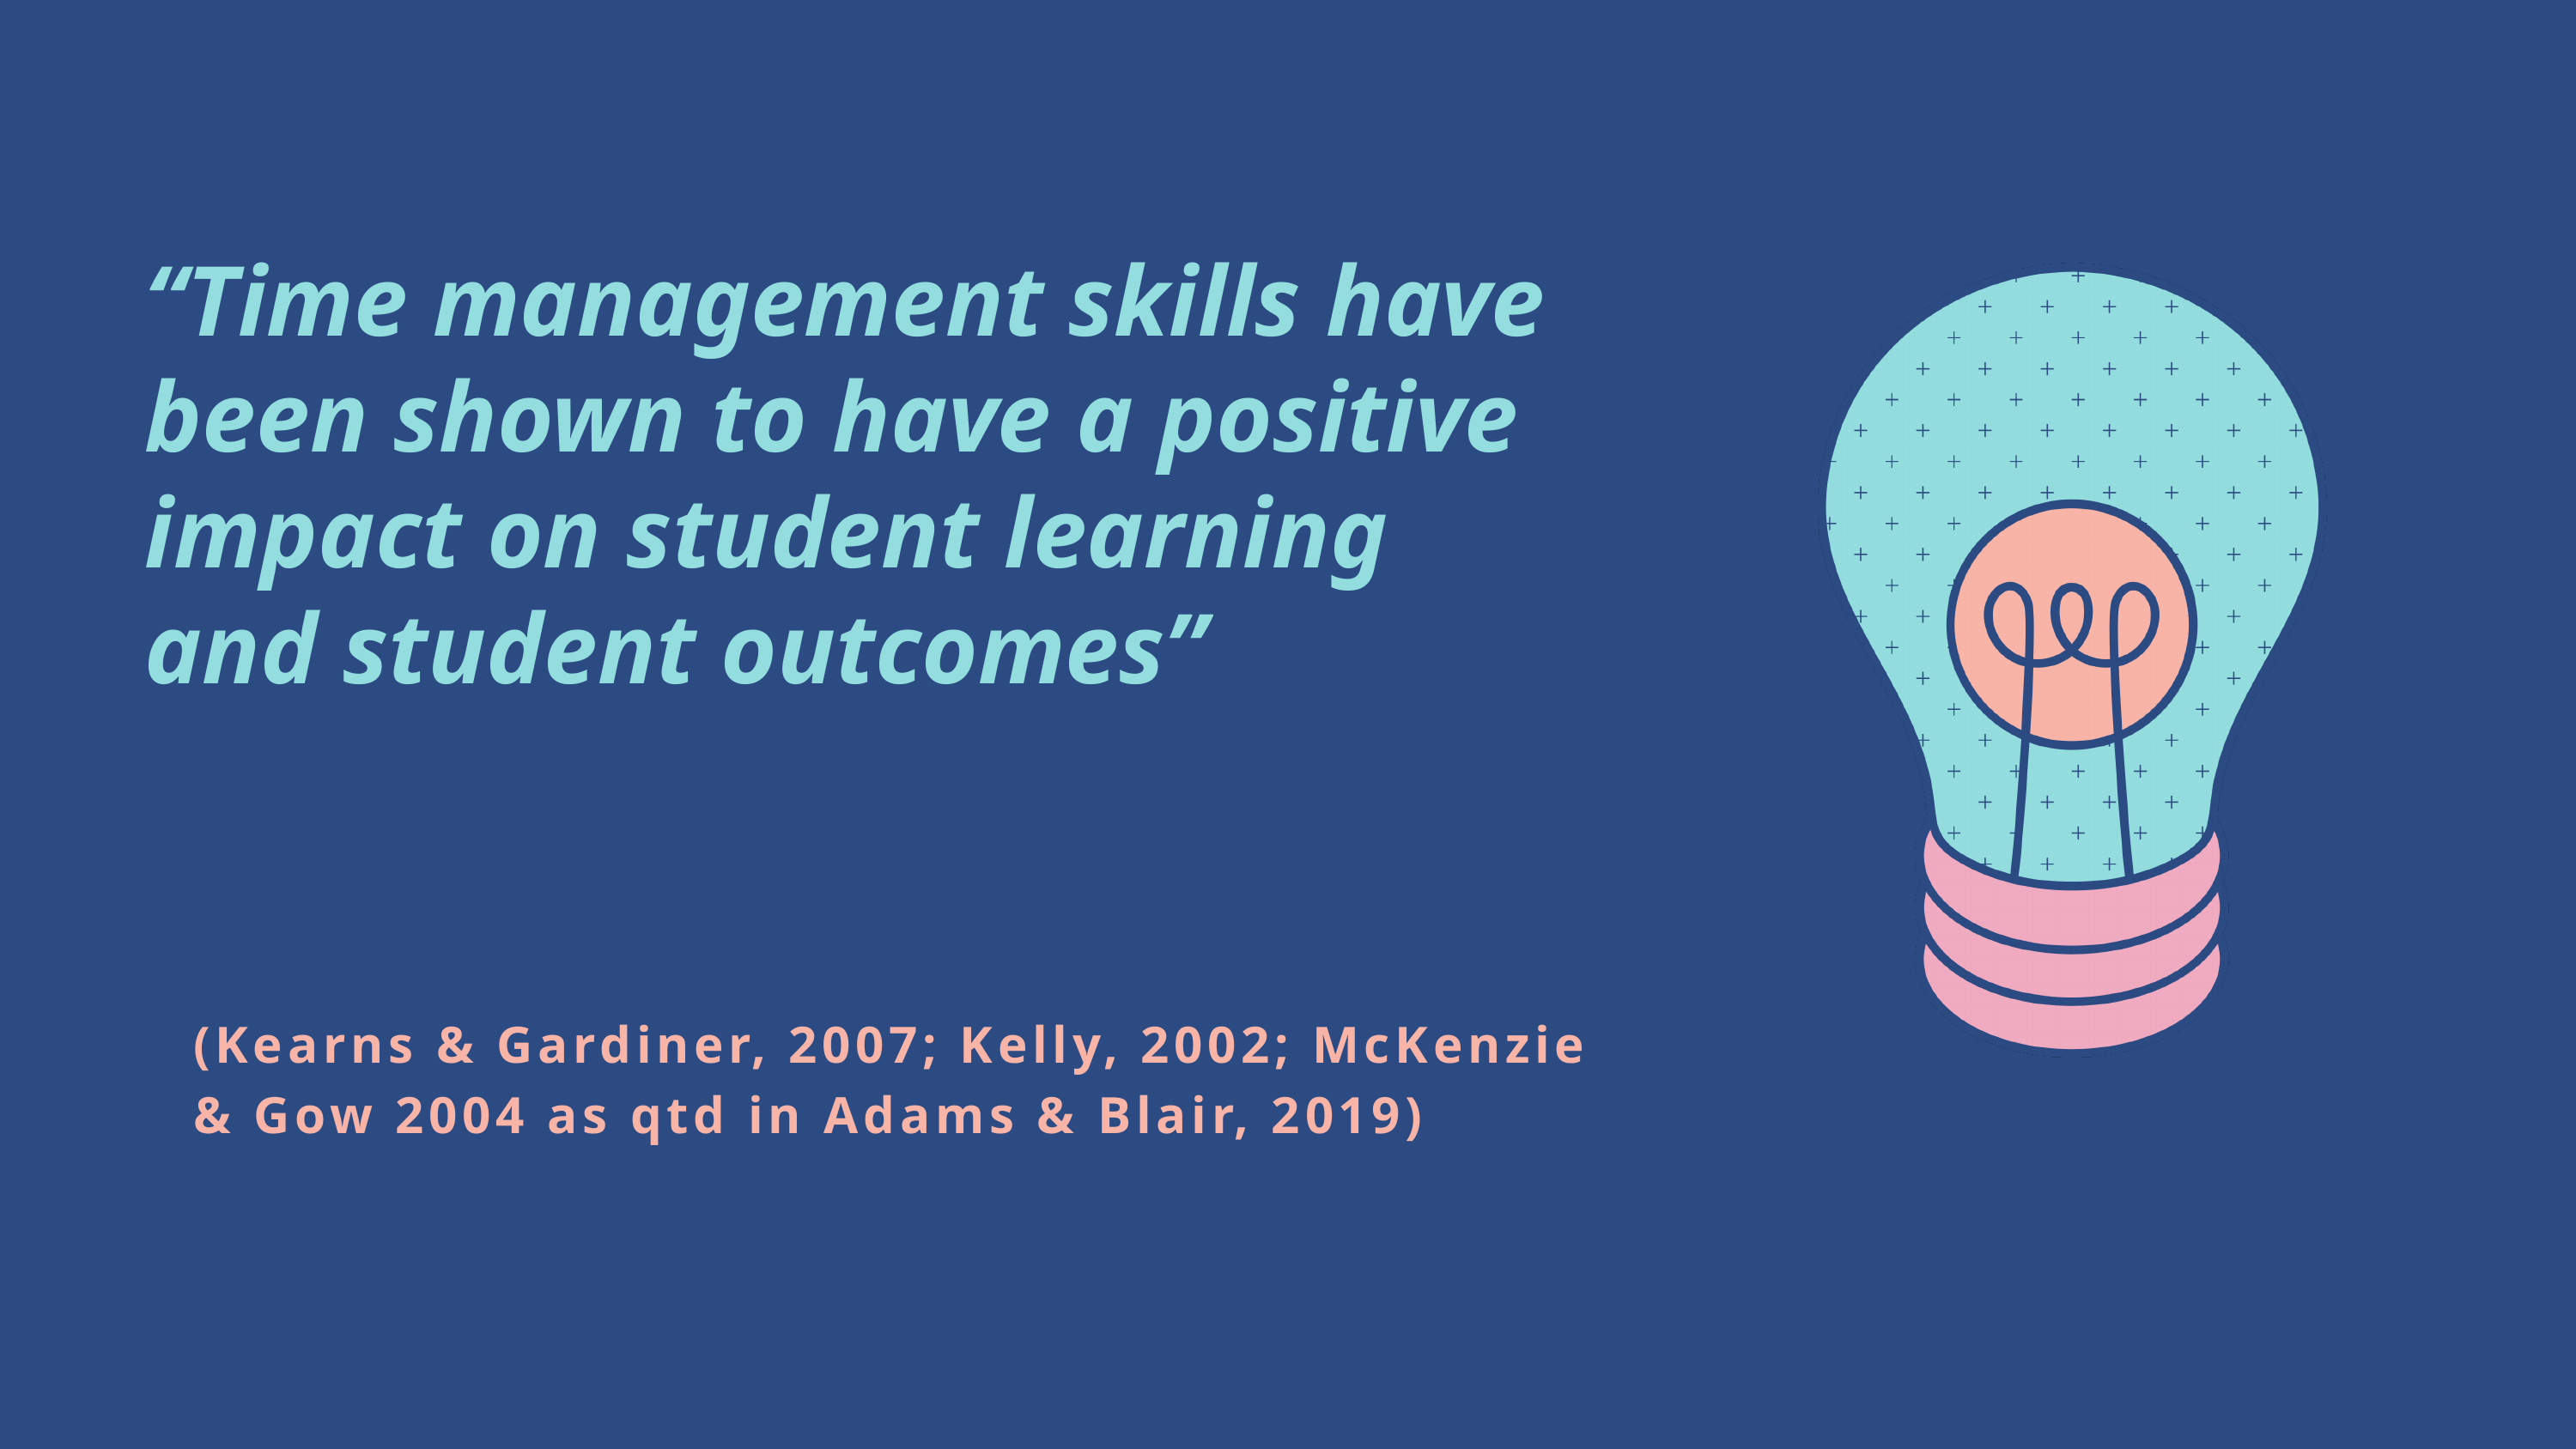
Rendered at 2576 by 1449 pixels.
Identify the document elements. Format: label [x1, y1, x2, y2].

text_box [1814, 263, 2330, 1058]
text_box [144, 239, 1599, 1139]
